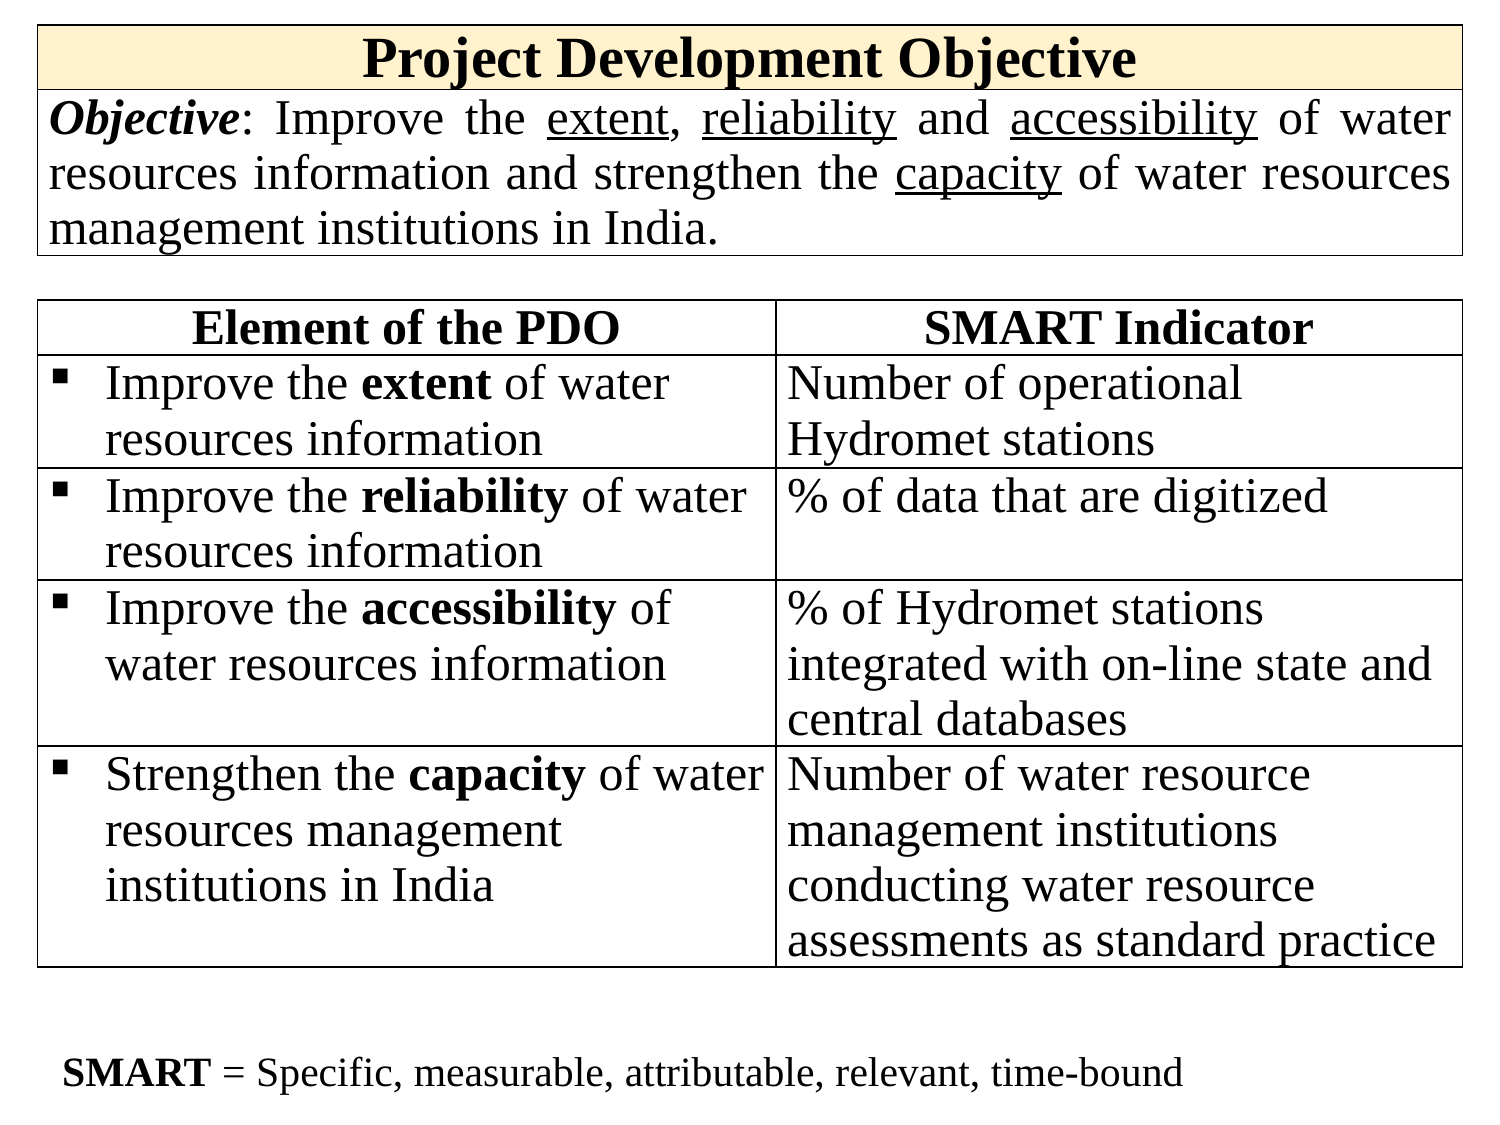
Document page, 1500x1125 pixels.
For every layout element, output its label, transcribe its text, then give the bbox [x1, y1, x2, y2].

table_cell % of data that are digitized [777, 484, 1462, 579]
table_cell Objective: Improve the extent, reliability and accessibility of water resources information and strengthen the capacity of water resources management institutions in India. [38, 90, 1462, 255]
table_header Project Development Objective [38, 26, 1462, 89]
table_cell % of Hydromet stations integrated with on-line state and central databases [777, 581, 1462, 745]
table_cell Improve the reliability of water resources information [38, 469, 775, 579]
text_box [422, 408, 1500, 484]
table_cell Improve the accessibility of water resources information [38, 581, 775, 745]
table_cell Number of water resource management institutions conducting water resource assessments as standard practice [777, 747, 1462, 966]
table_header SMART Indicator [777, 301, 1462, 354]
table_cell Number of operational Hydromet stations [777, 356, 1462, 408]
table_cell Strengthen the capacity of water resources management institutions in India [38, 747, 775, 966]
table_cell Improve the extent of water resources information [38, 356, 775, 467]
table_header Element of the PDO [38, 301, 775, 354]
text_box SMART = Specific, measurable, attributable, relevant, time-bound [47, 1037, 1338, 1103]
